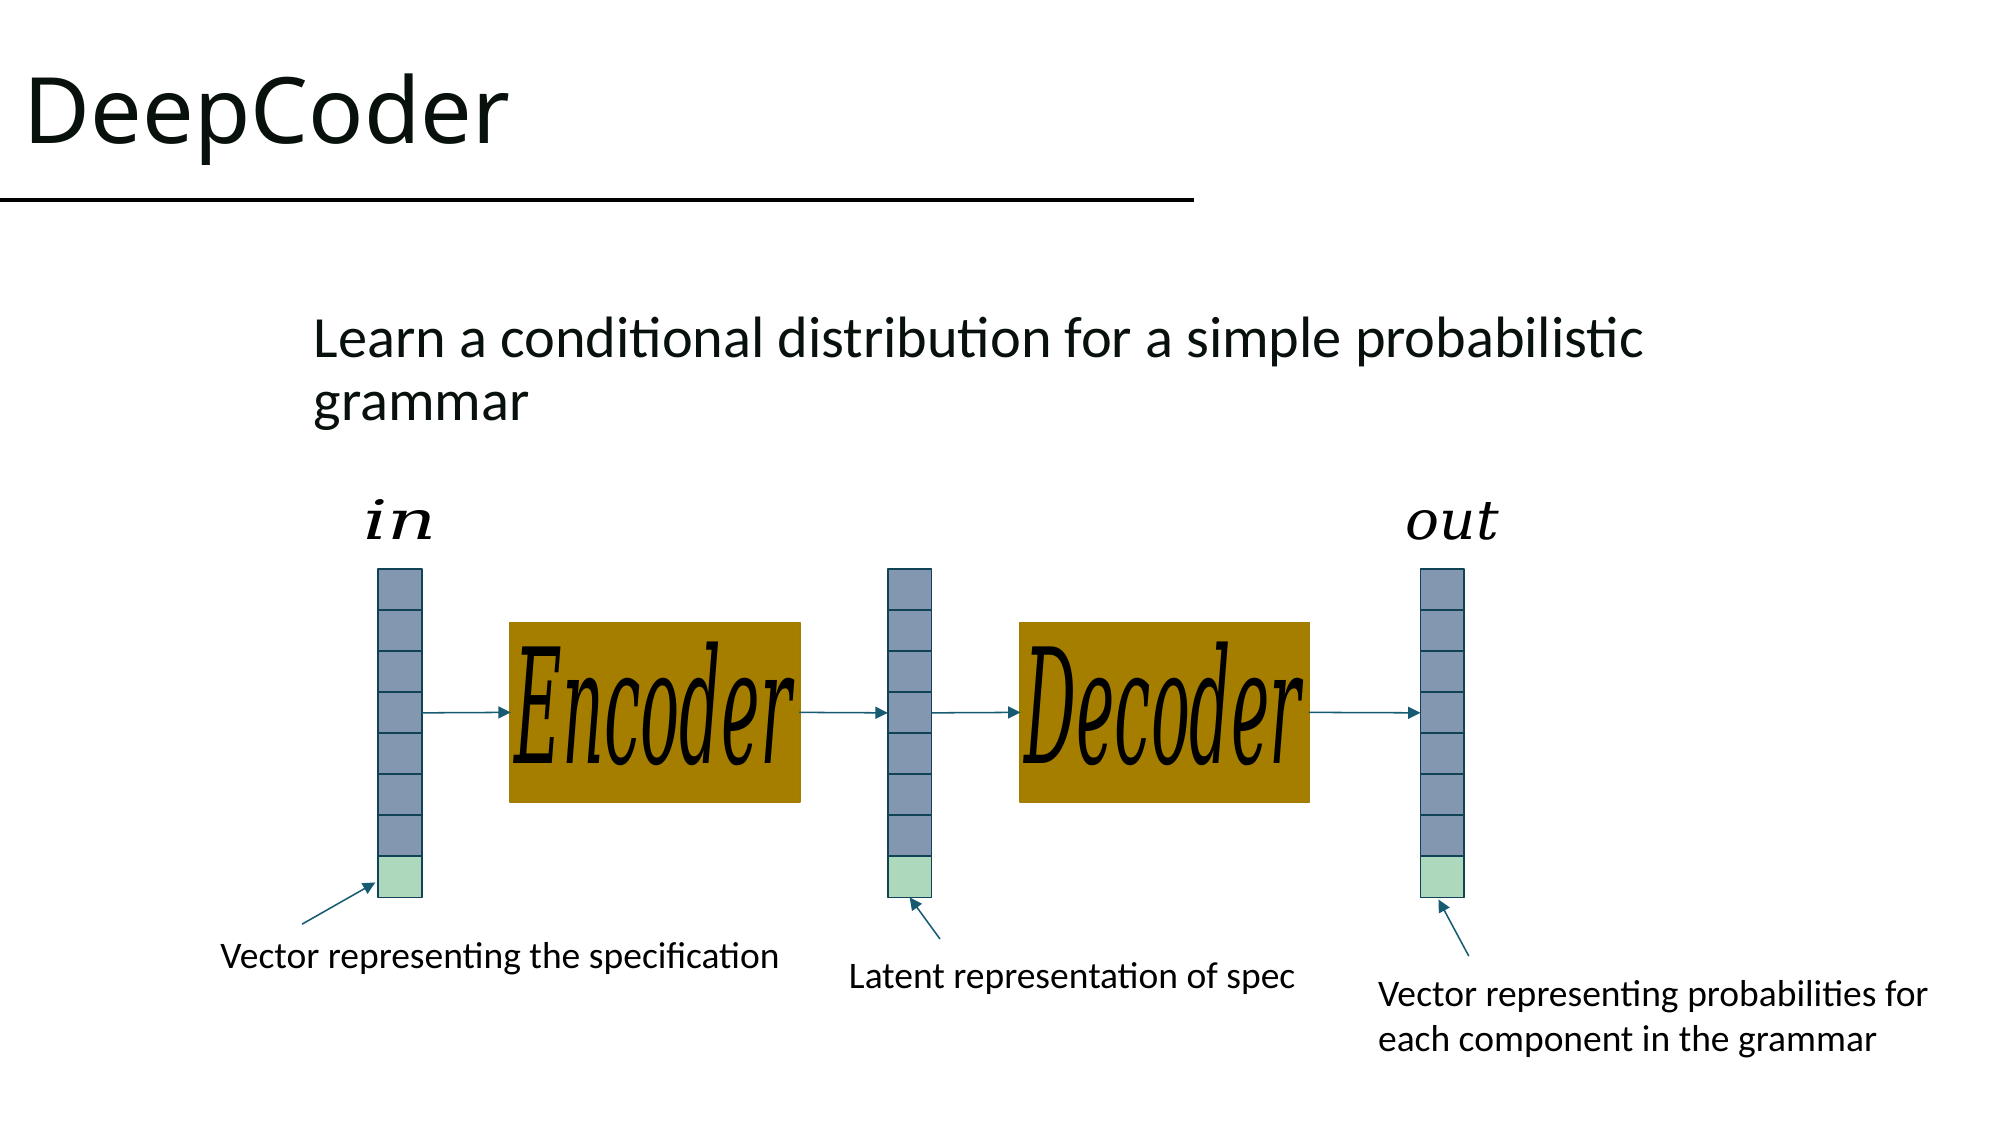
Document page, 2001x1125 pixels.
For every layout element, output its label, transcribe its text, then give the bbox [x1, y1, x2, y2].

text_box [1438, 899, 1470, 957]
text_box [362, 491, 437, 898]
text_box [887, 569, 932, 898]
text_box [1405, 491, 1503, 898]
text_box Latent representation of spec [834, 943, 1320, 1004]
text_box Vector representing the specification [205, 923, 796, 984]
title DeepCoder [8, 4, 1136, 223]
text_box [301, 882, 376, 925]
text_box Vector representing probabilities for each component in the grammar [1363, 961, 1944, 1066]
list Learn a conditional distribution for a simple probabilistic grammar [261, 299, 1863, 1014]
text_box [909, 897, 941, 940]
